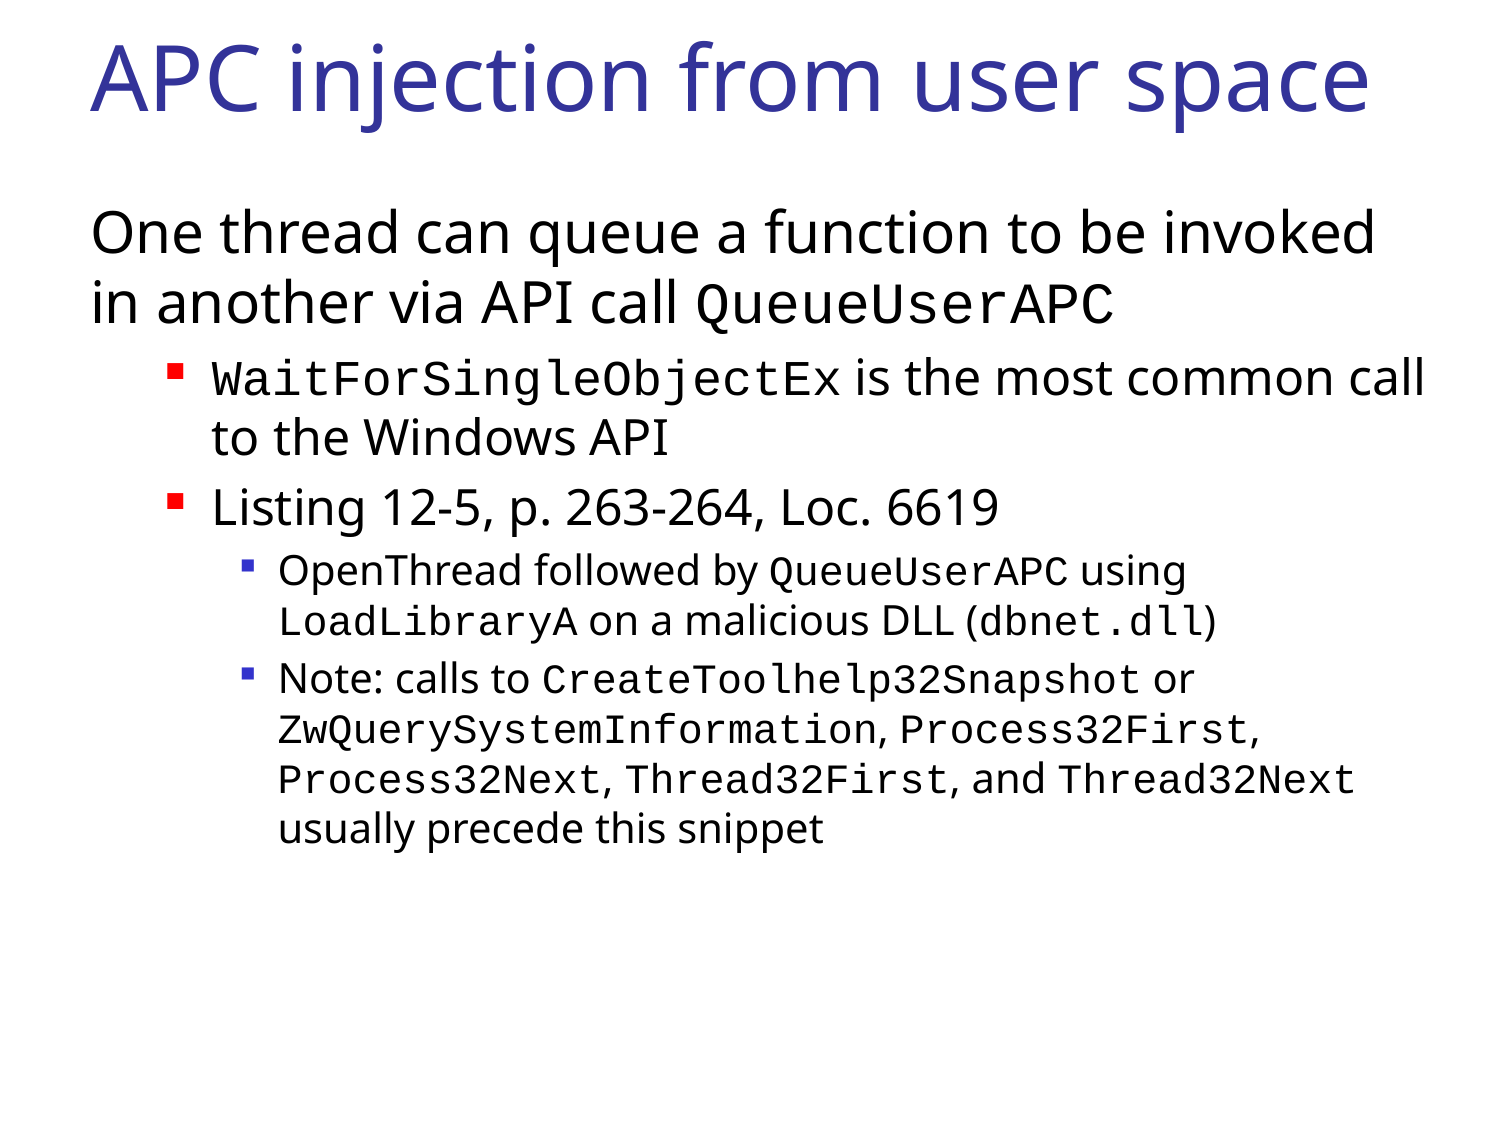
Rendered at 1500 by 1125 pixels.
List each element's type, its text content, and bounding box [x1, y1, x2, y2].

list One thread can queue a function to be invoked in another via API call QueueUserAPC WaitForSingleObjectEx is the most common call to the Windows API Listing 12-5, p. 263-264, Loc. 6619 OpenThread followed by QueueUserAPC using LoadLibraryA on a malicious DLL (dbnet.dll) Note: calls to CreateToolhelp32Snapshot or ZwQuerySystemInformation, Process32First, Process32Next, Thread32First, and Thread32Next usually precede this snippet [75, 187, 1450, 1006]
title APC injection from user space [75, 35, 1455, 138]
